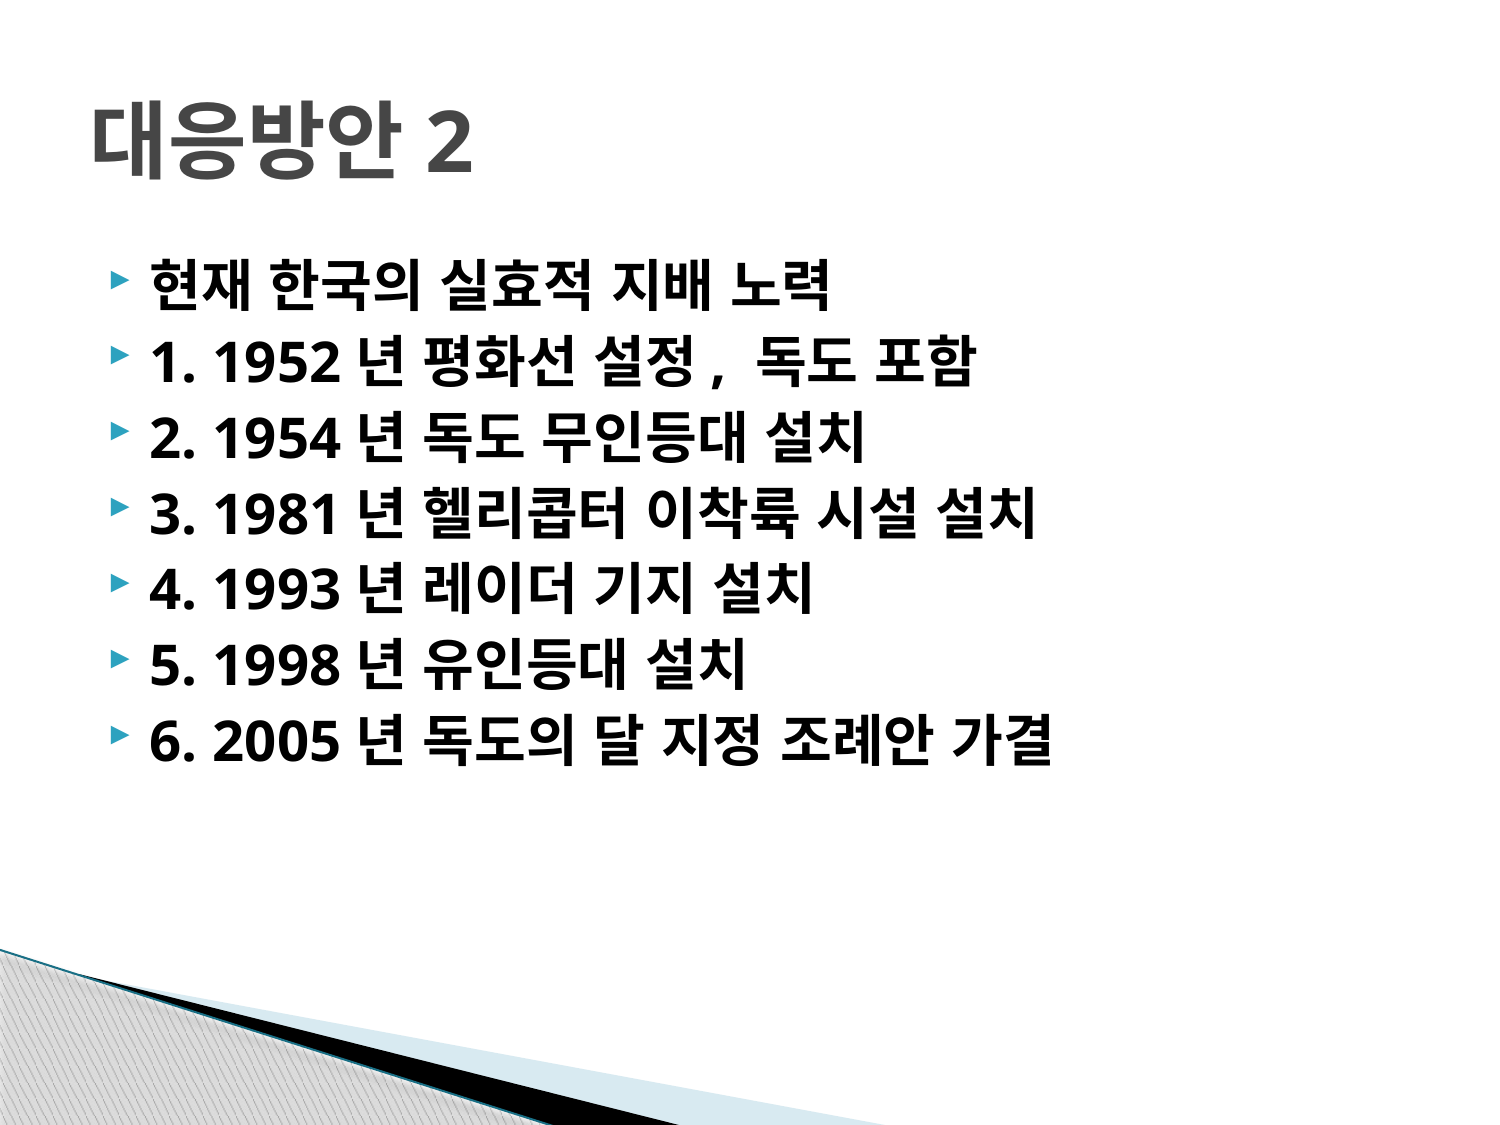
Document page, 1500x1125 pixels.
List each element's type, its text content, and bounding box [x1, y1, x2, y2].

title 대응방안2 [75, 45, 1425, 233]
list 현재 한국의 실효적 지배 노력 1. 1952년 평화선 설정, 독도 포함 2. 1954년 독도 무인등대 설치 3. 1981년 헬리콥터 이착륙 시설 설치 4. 1993년 레이더 기지 설치 5. 1998년 유인등대 설치 6. 2005년 독도의 달 지정 조례안 가결 [75, 243, 1425, 986]
